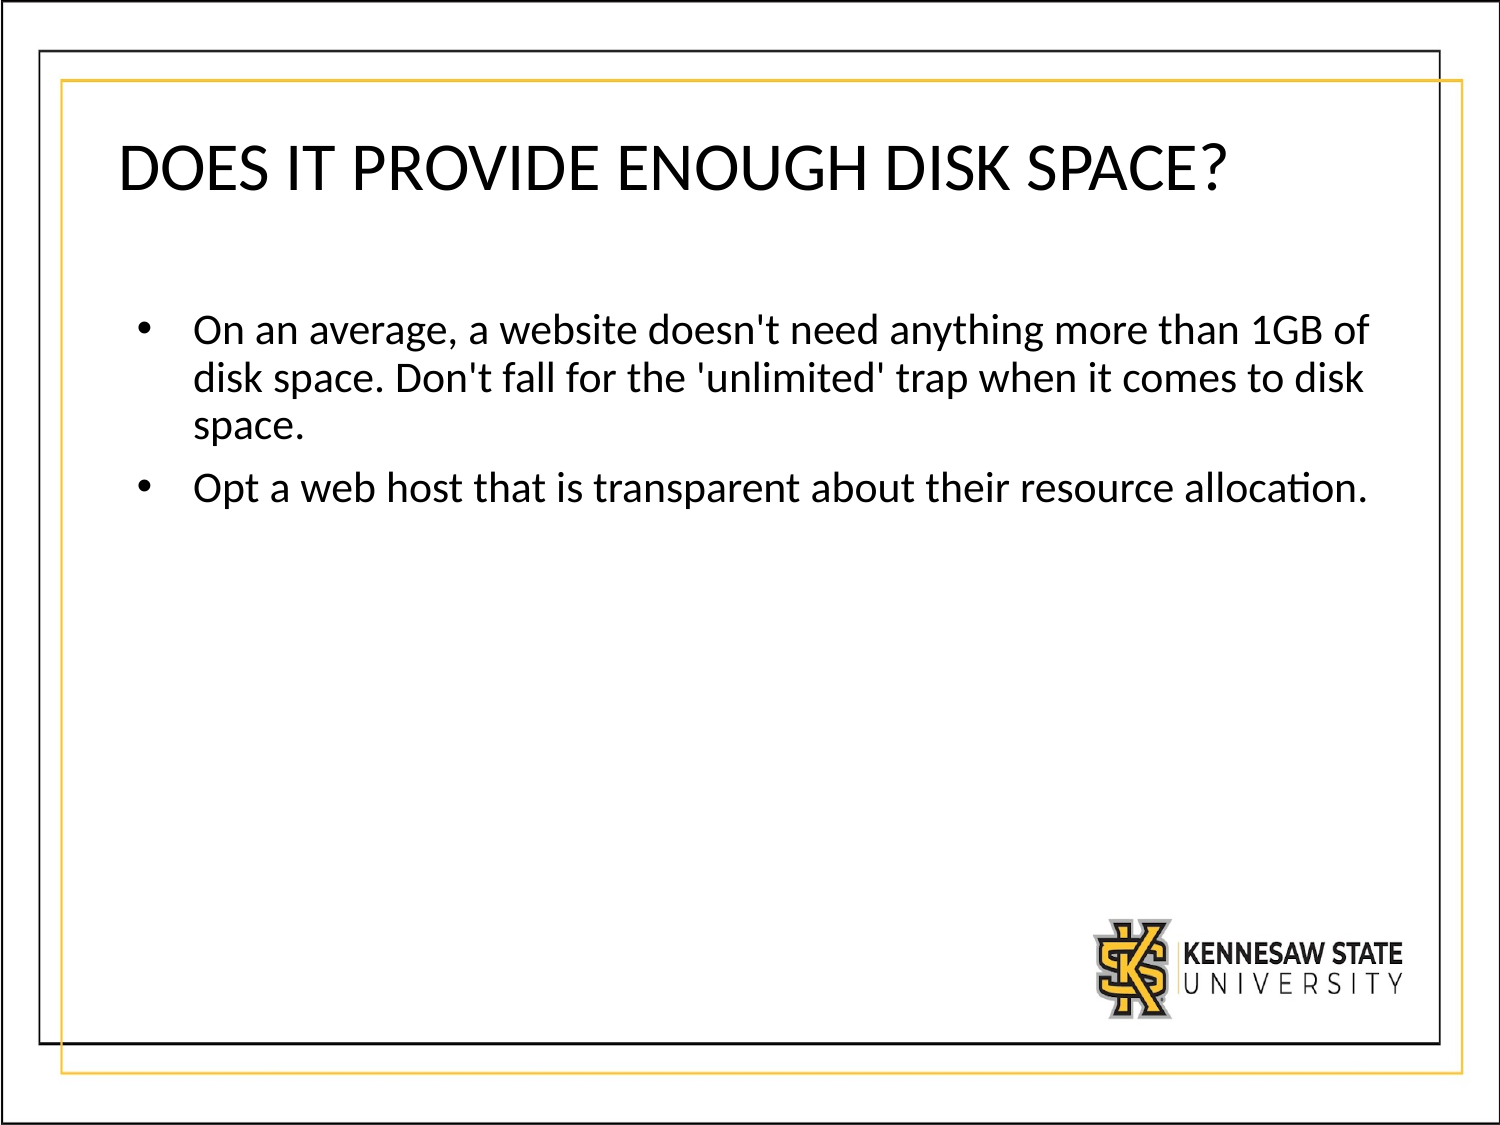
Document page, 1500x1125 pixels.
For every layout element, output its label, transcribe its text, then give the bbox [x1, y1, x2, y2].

title DOES IT PROVIDE ENOUGH DISK SPACE? [103, 59, 1397, 278]
list On an average, a website doesn't need anything more than 1GB of disk space. Don't fall for the 'unlimited' trap when it comes to disk space. Opt a web host that is transparent about their resource allocation. [103, 299, 1397, 1014]
picture [0, 0, 1500, 1125]
